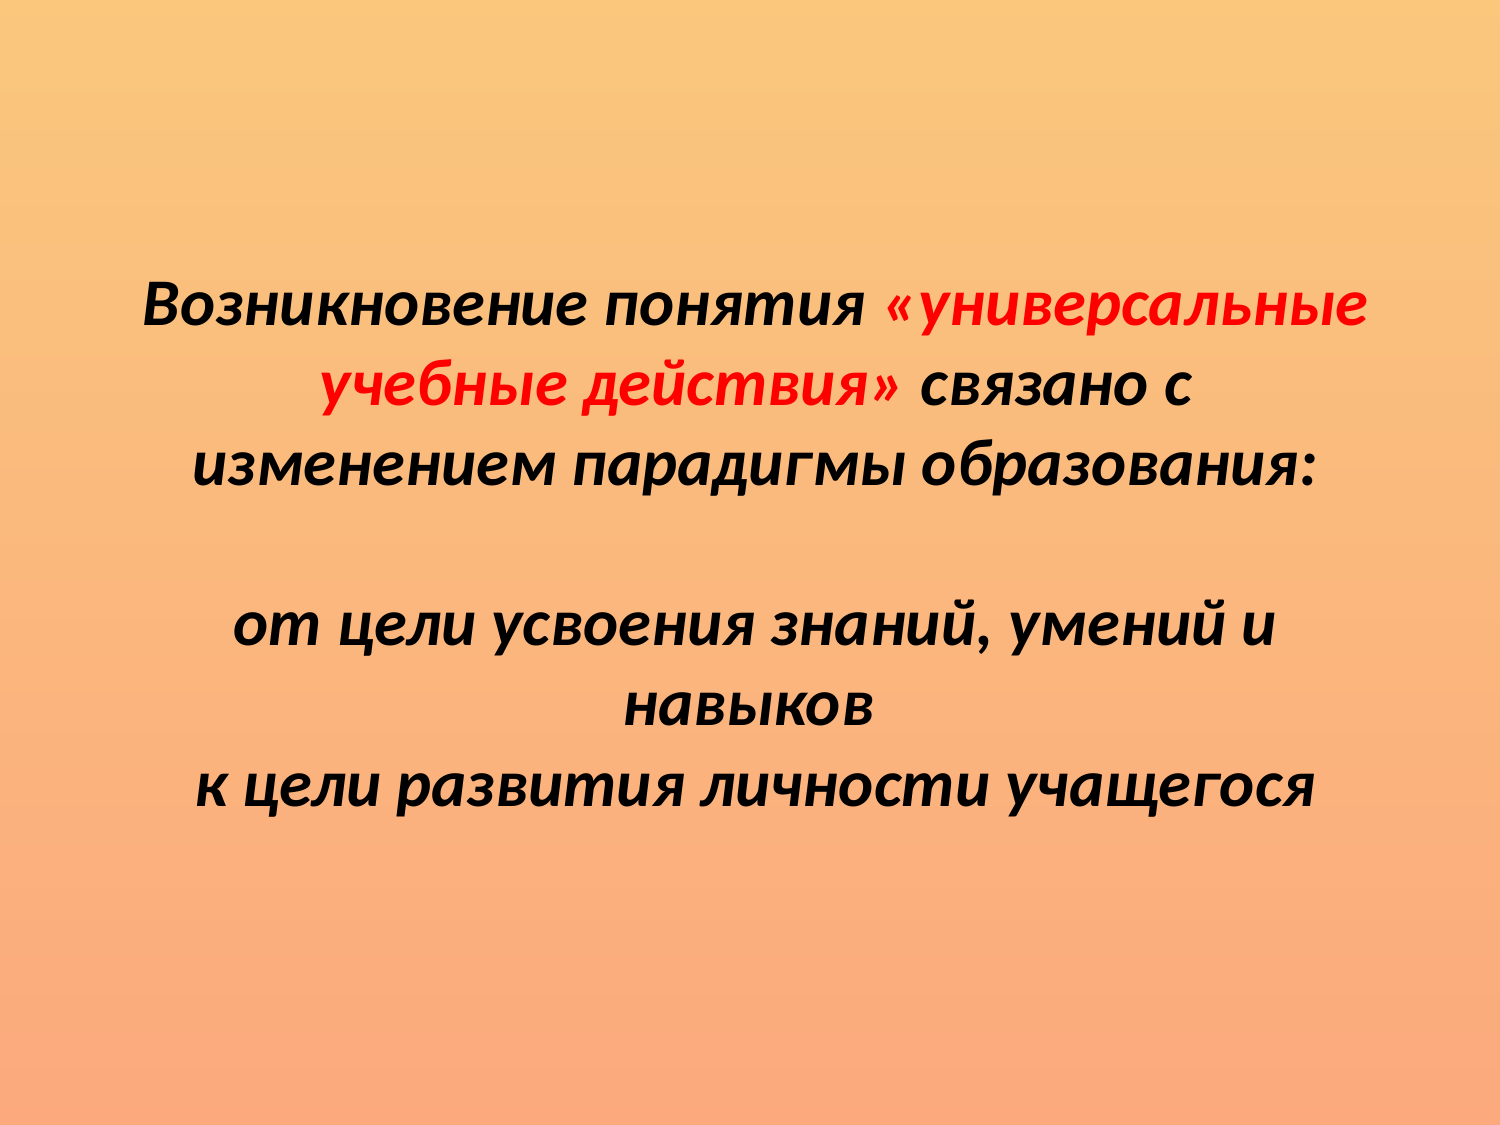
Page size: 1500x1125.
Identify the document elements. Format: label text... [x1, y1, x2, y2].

title Возникновение понятия «универсальные учебные действия» связано с изменением парадигмы образования: от цели усвоения знаний, умений и навыков к цели развития личности учащегося [117, 58, 1395, 1020]
